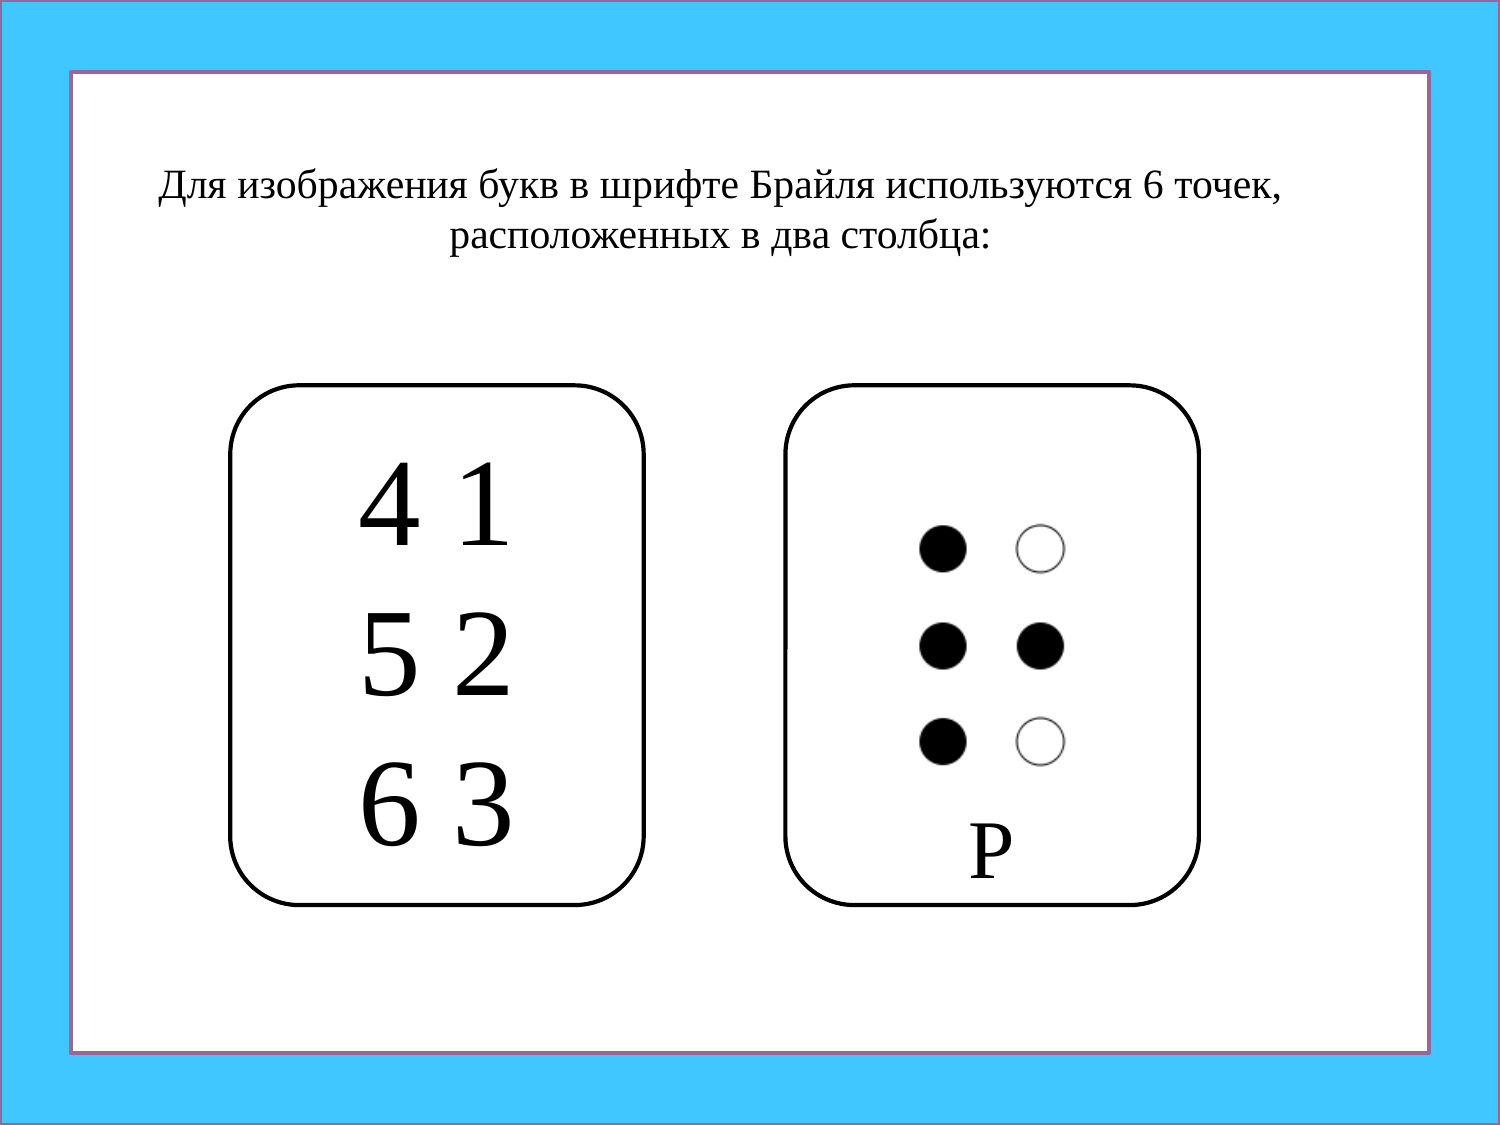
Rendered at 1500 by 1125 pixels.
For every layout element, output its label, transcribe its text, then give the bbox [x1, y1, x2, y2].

text_box Р [783, 383, 1201, 908]
picture [871, 476, 1113, 814]
text_box 4 1 5 2 6 3 [228, 383, 646, 908]
text_box [0, 0, 1500, 1125]
text_box [69, 70, 1431, 1055]
text_box Для изображения букв в шрифте Брайля используются 6 точек, расположенных в два столбца: [123, 148, 1317, 264]
